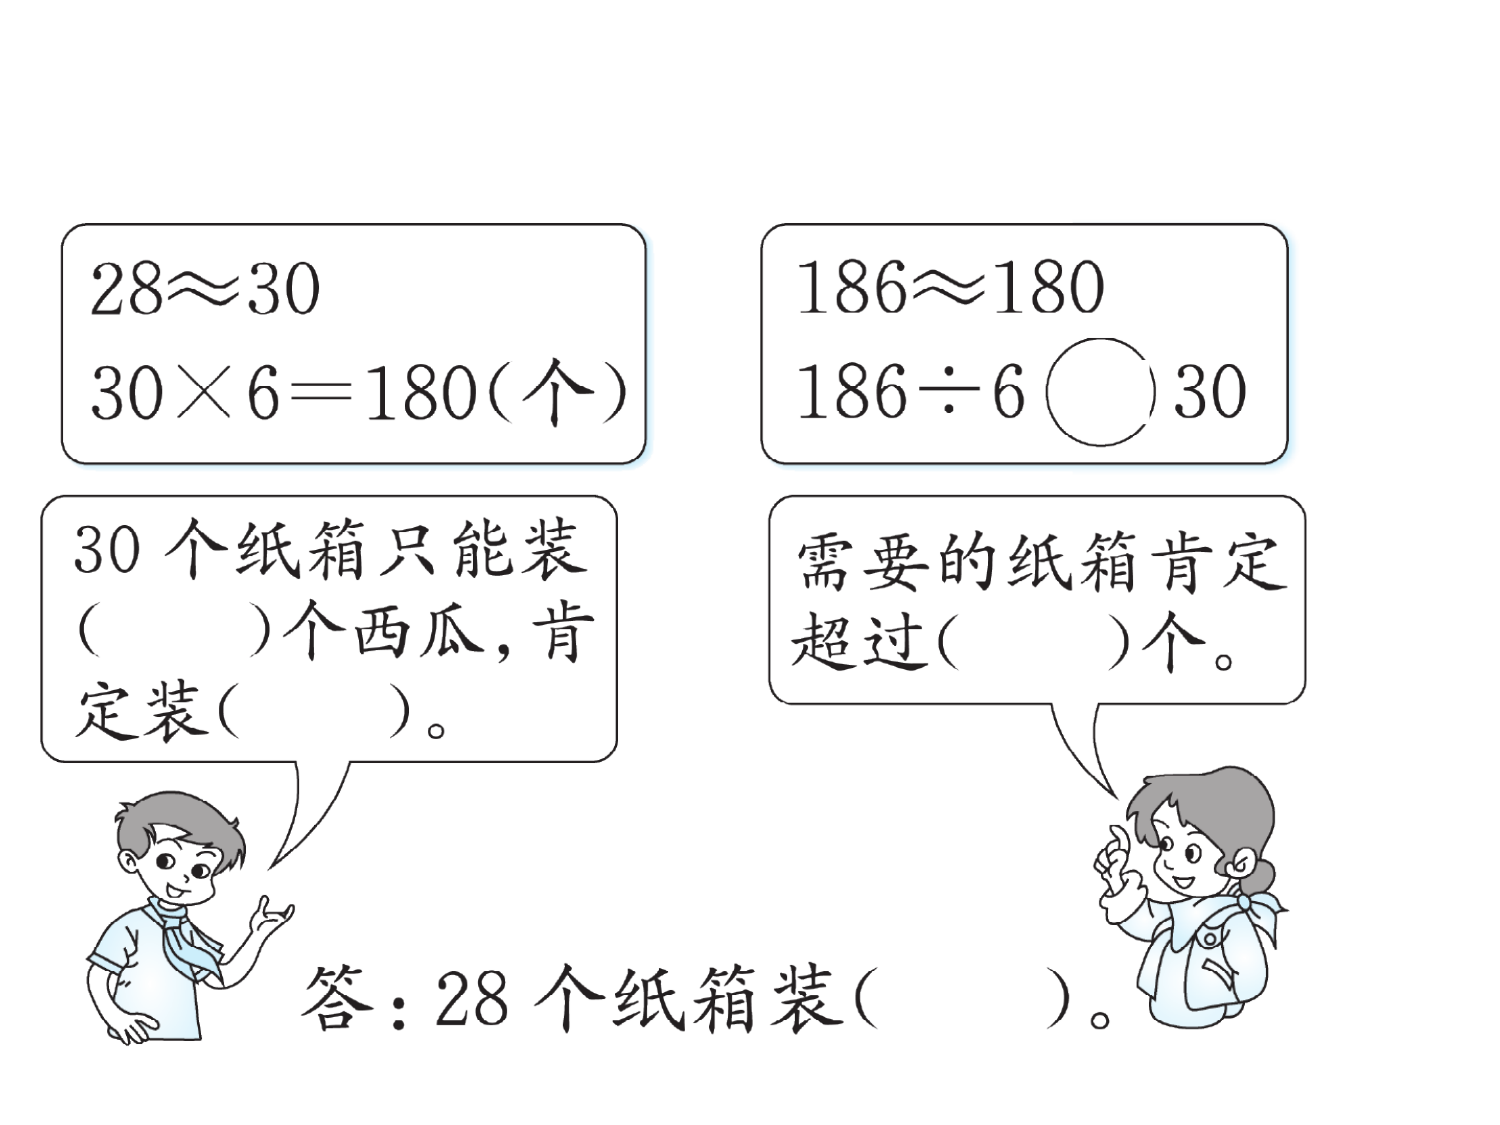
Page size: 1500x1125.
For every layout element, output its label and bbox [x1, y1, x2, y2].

picture [35, 177, 1453, 1087]
